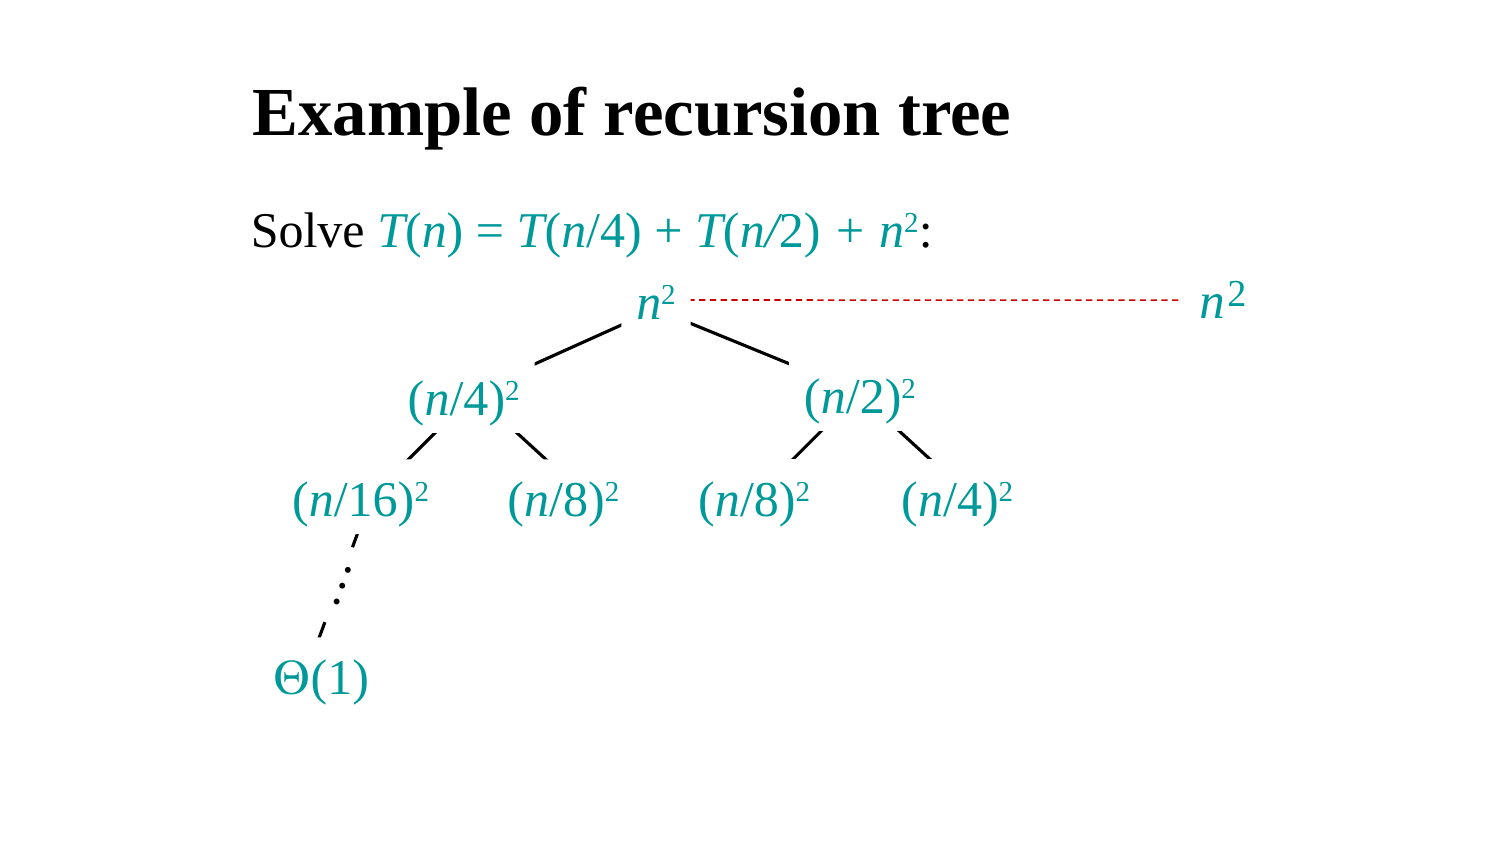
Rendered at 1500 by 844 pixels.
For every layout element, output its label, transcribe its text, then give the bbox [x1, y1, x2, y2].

text_box (n/8)2 [683, 459, 826, 534]
title Example of recursion tree [237, 37, 1475, 179]
text_box (n/4)2 [886, 459, 1029, 534]
text_box (n/4)2 [392, 358, 535, 433]
text_box Solve T(n) = T(n/4) + T(n/2) + n2: [235, 189, 948, 265]
text_box n2 [621, 262, 691, 338]
text_box (n/2)2 [789, 356, 931, 431]
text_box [1196, 272, 1247, 323]
text_box (n/16)2 [277, 459, 444, 535]
text_box (n/8)2 [492, 459, 635, 535]
text_box Q(1) [258, 637, 384, 713]
text_box … [276, 530, 374, 631]
